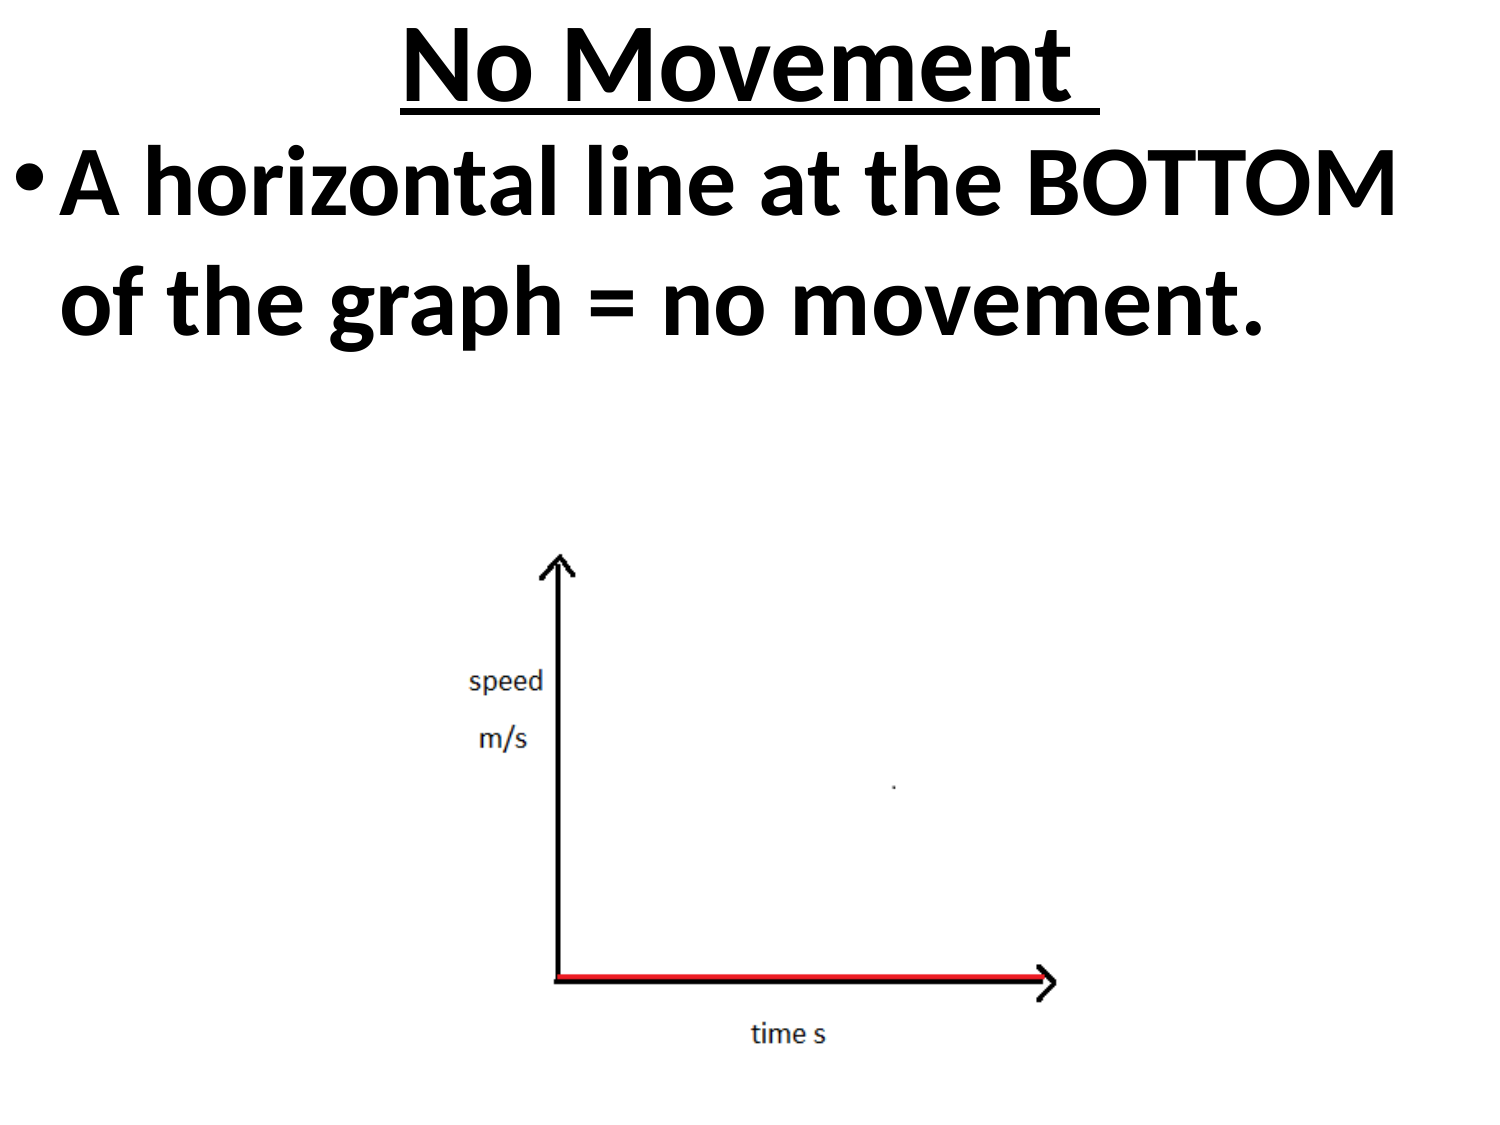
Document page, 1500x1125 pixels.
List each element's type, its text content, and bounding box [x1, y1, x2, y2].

title No Movement [75, 0, 1425, 108]
picture [74, 309, 1388, 1125]
text_box A horizontal line at the BOTTOM of the graph = no movement. [0, 108, 1500, 364]
